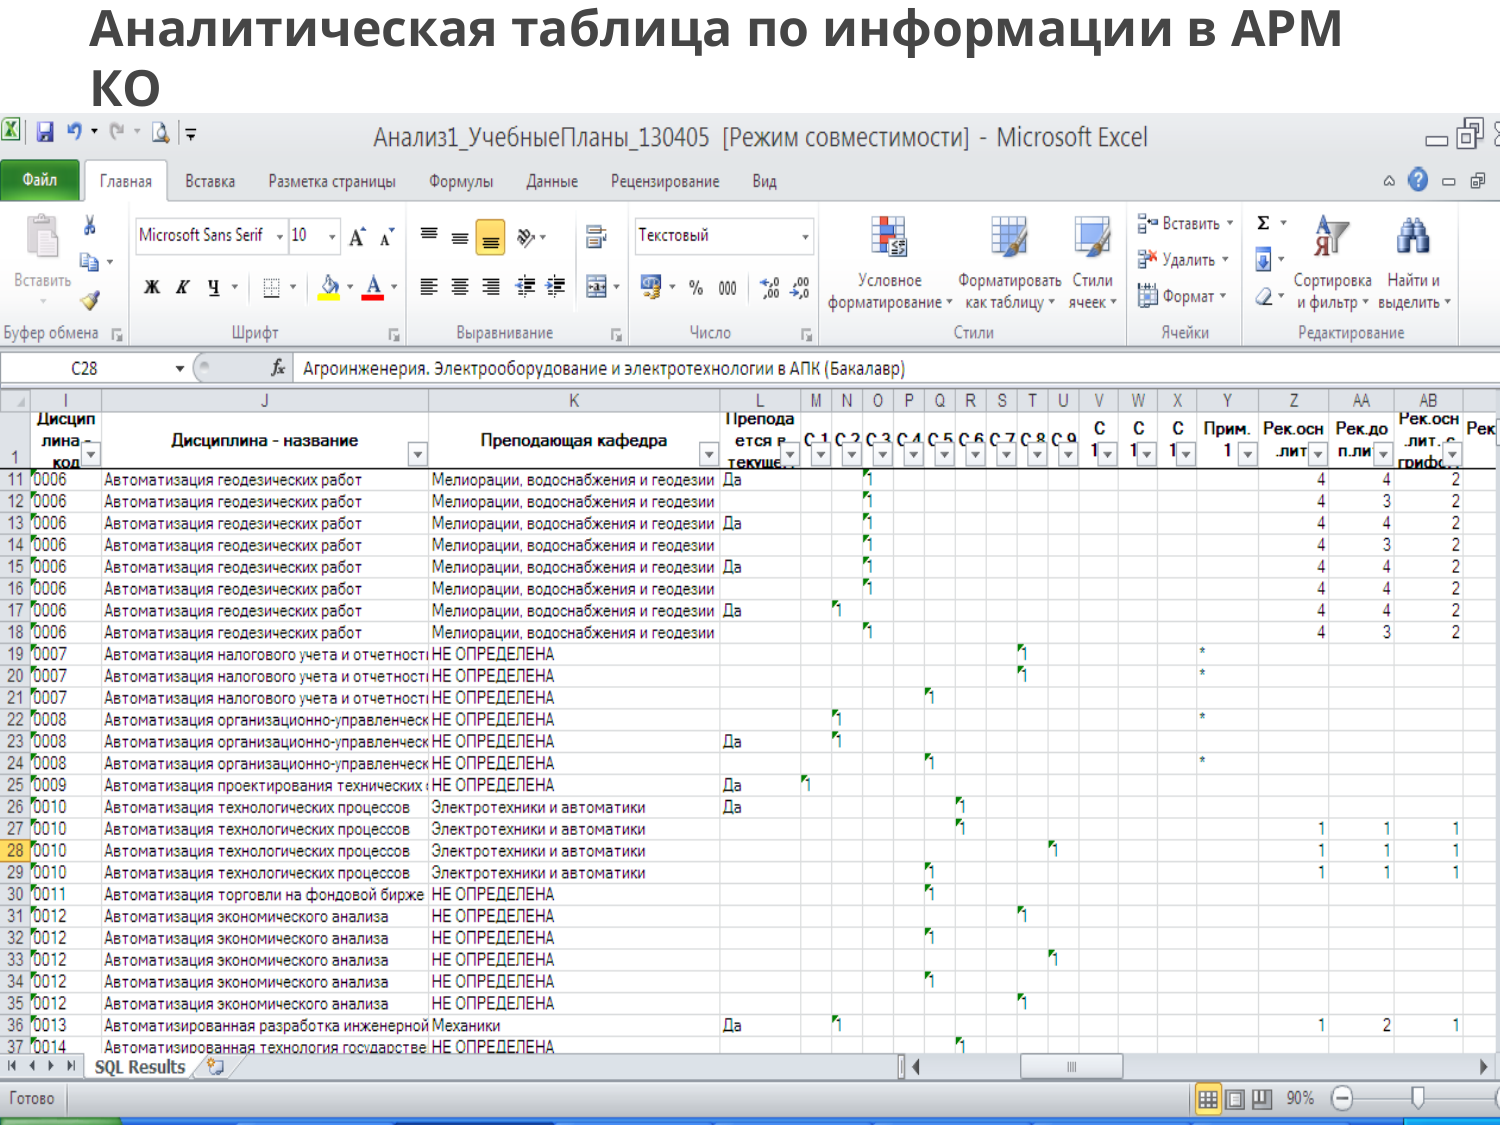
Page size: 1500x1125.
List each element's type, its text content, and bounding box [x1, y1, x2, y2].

title Аналитическая таблица по информации в АРМ КО [75, 0, 1425, 113]
picture [0, 113, 1500, 1125]
